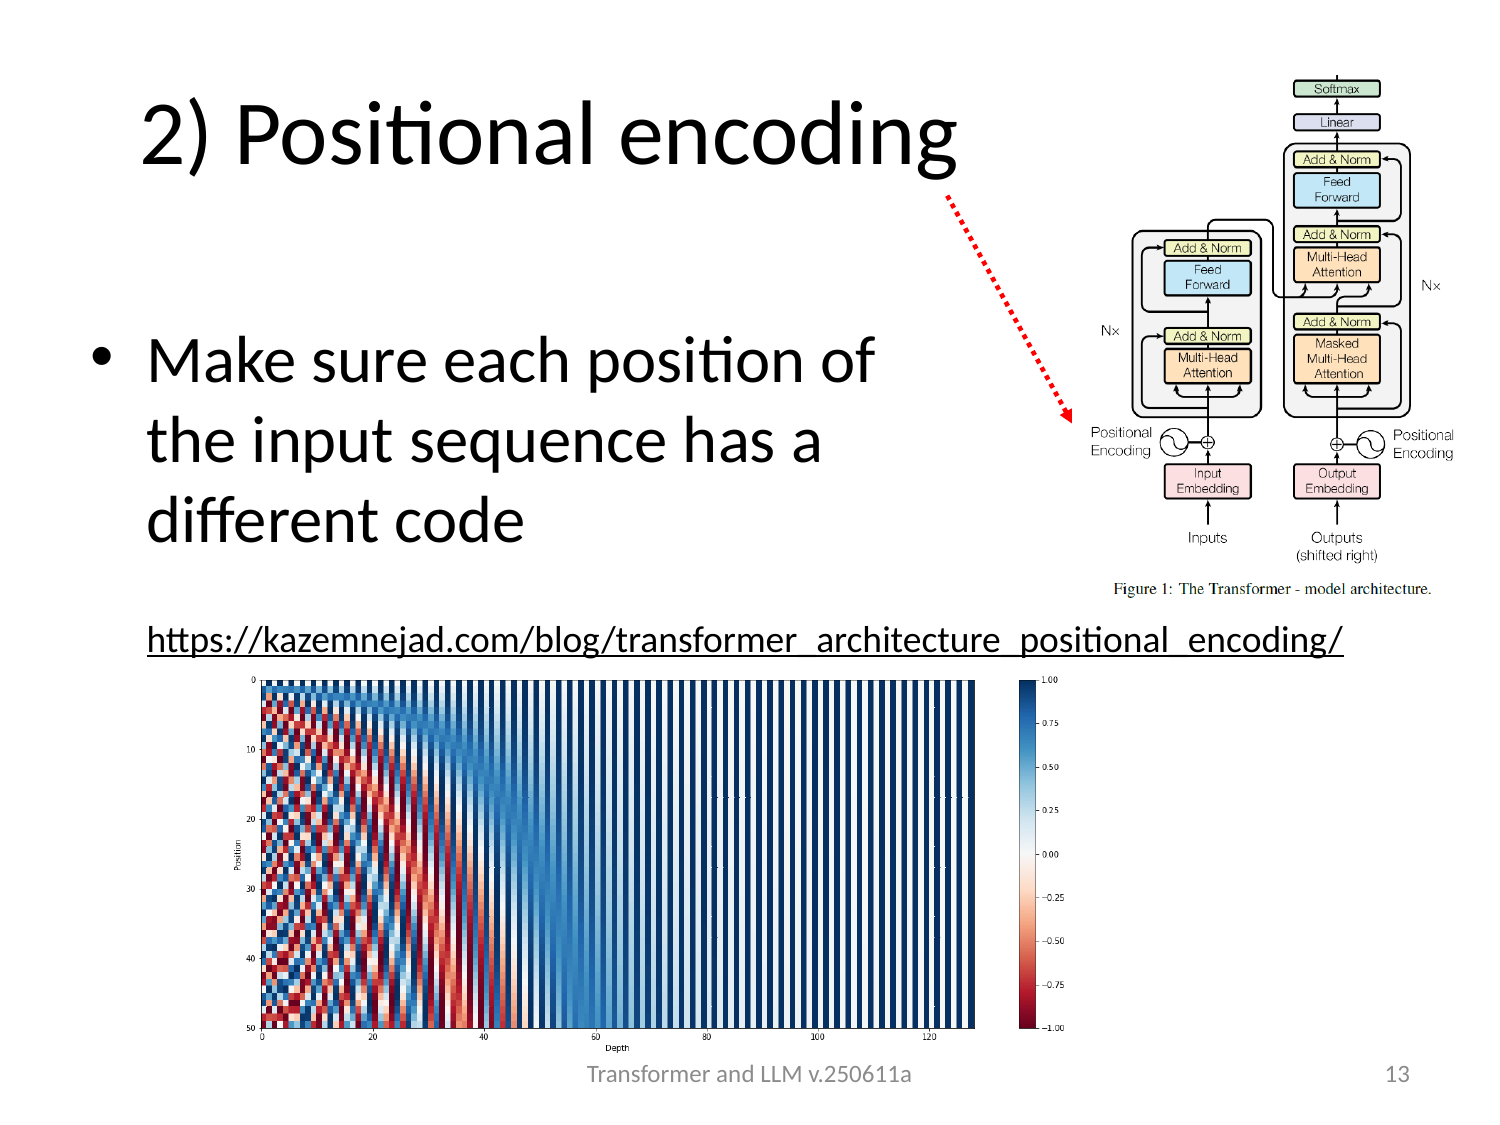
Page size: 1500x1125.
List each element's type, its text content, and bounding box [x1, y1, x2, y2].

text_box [947, 195, 1067, 425]
footer Transformer and LLM v.250611a [512, 1070, 988, 1103]
text_box https://kazemnejad.com/blog/transformer_architecture_positional_encoding/ [131, 607, 1368, 668]
slide_number 13 [1074, 1042, 1425, 1103]
picture [221, 648, 1076, 1062]
picture [1072, 74, 1460, 608]
title 2) Positional encoding [75, 22, 1025, 214]
list Make sure each position of the input sequence has a different code [75, 214, 975, 575]
